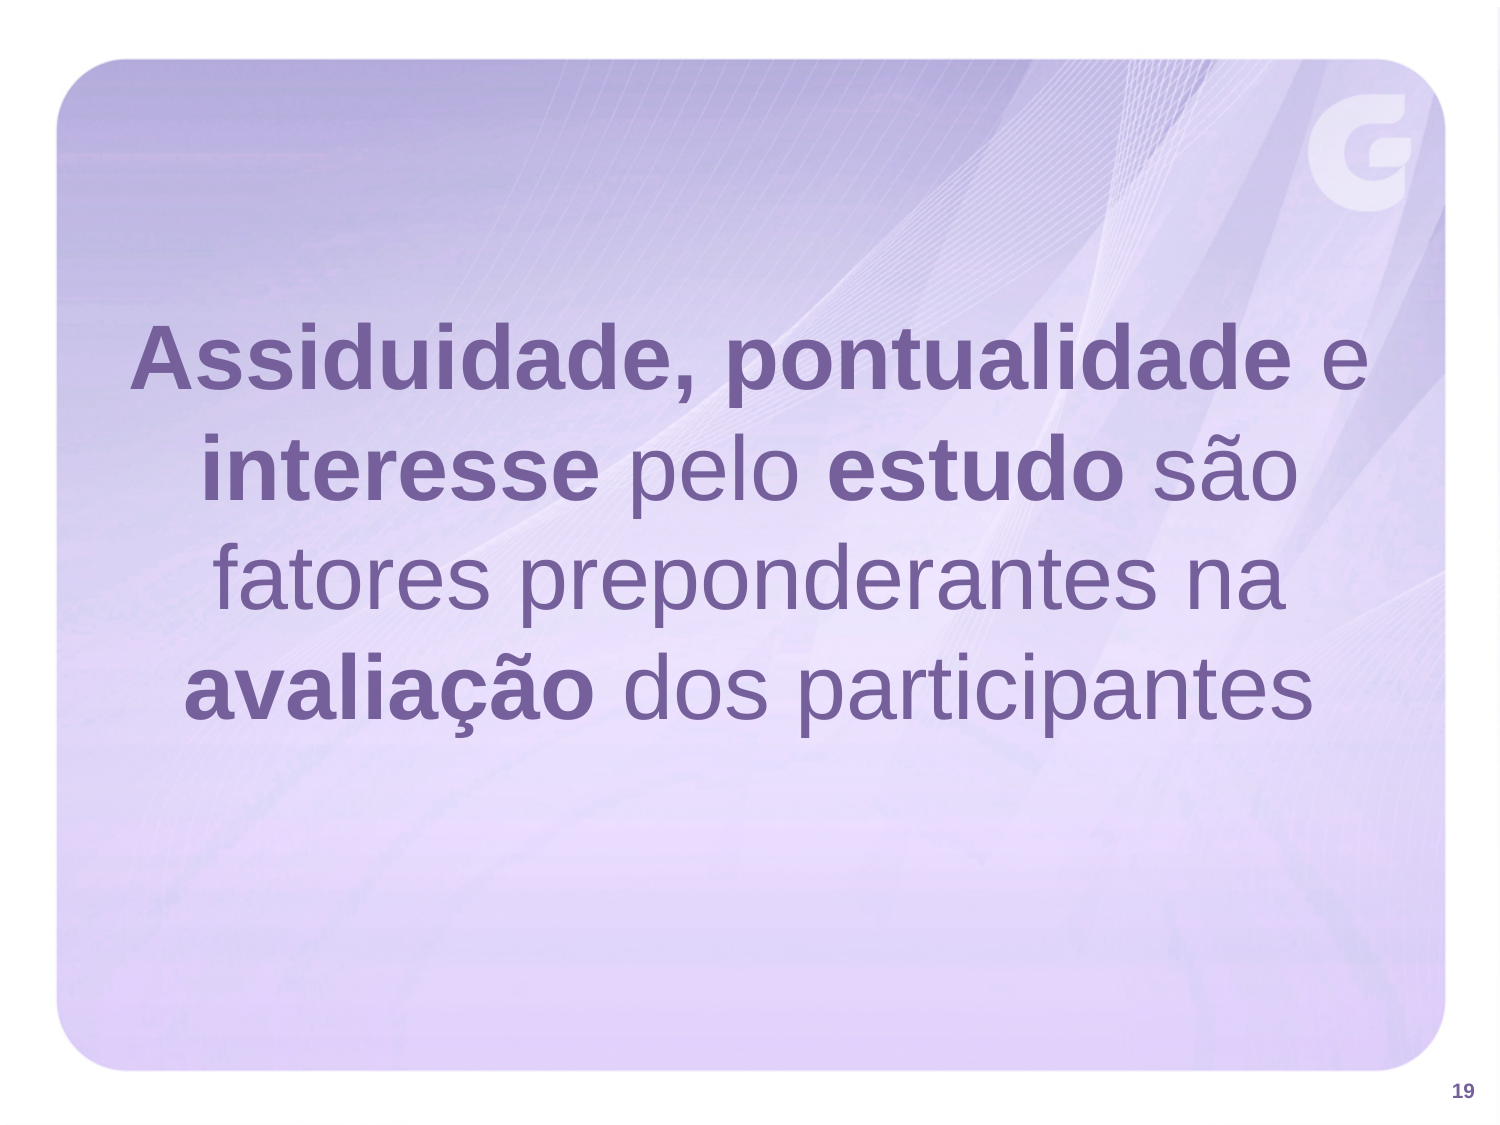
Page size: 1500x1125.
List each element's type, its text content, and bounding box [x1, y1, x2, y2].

picture [5, 7, 1500, 1125]
list Assiduidade, pontualidade e interesse pelo estudo são fatores preponderantes na avaliação dos participantes [74, 290, 1426, 847]
slide_number 19 [1139, 1070, 1490, 1125]
